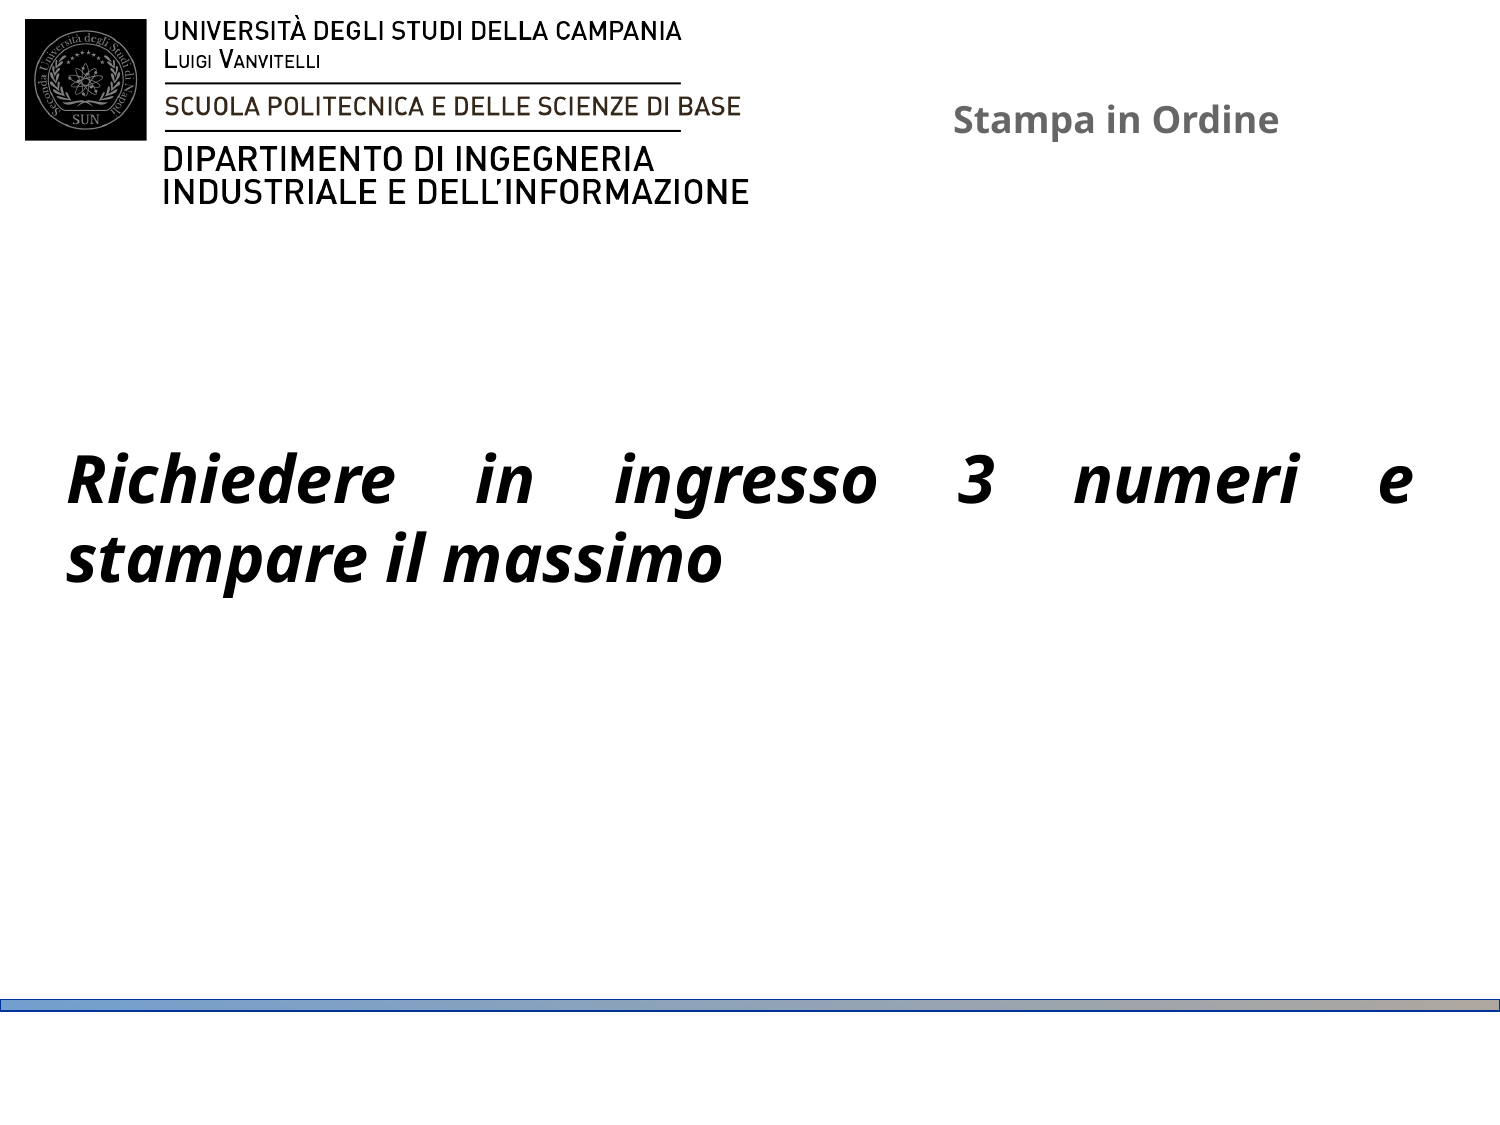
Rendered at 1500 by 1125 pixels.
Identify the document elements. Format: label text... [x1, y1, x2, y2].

list Richiedere in ingresso 3 numeri e stampare il massimo [66, 436, 1417, 913]
title Stampa in Ordine [774, 34, 1459, 204]
